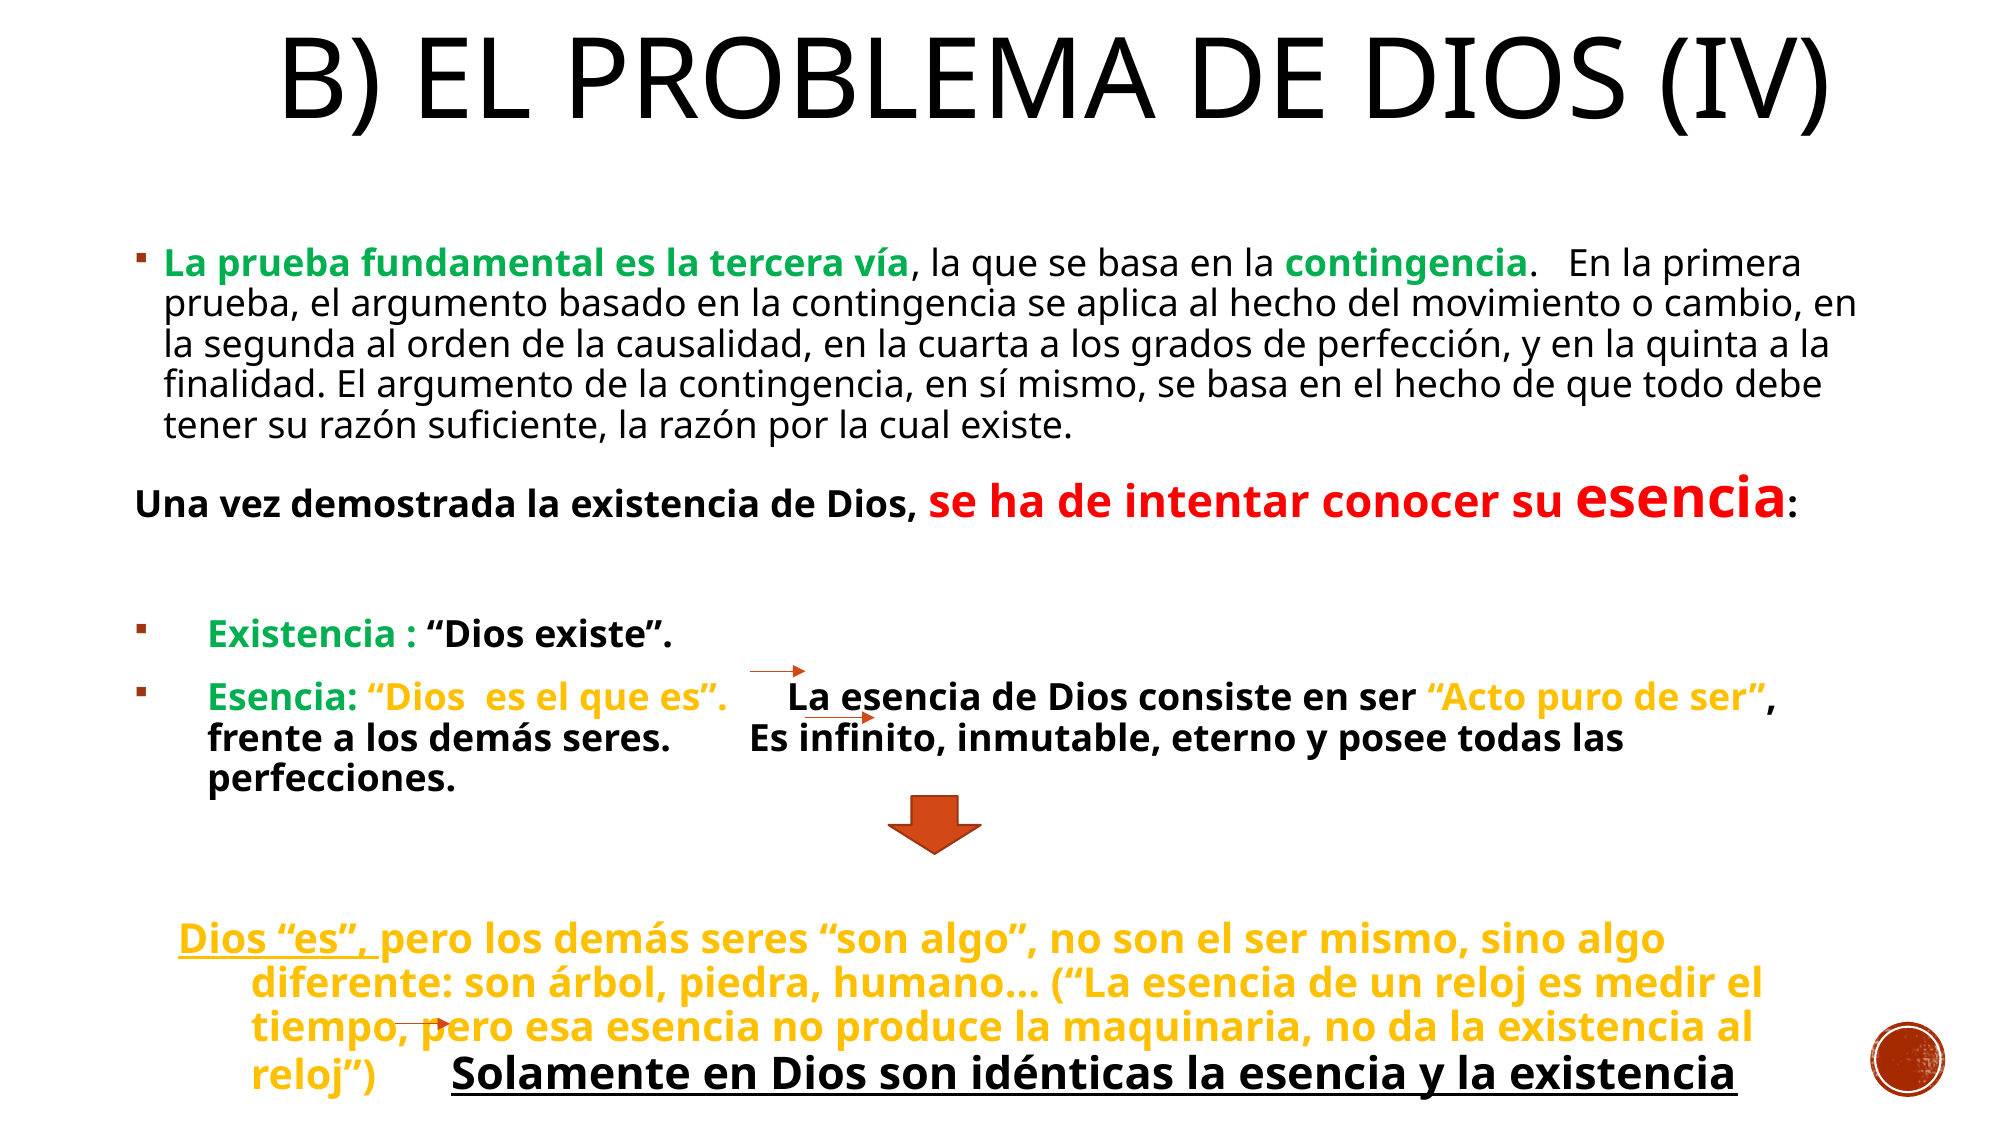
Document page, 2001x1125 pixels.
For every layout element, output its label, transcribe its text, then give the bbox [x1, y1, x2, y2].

list La prueba fundamental es la tercera vía, la que se basa en la contingencia. En la primera prueba, el argumento basado en la contingencia se aplica al hecho del movimiento o cambio, en la segunda al orden de la causalidad, en la cuarta a los grados de perfección, y en la quinta a la finalidad. El argumento de la contingencia, en sí mismo, se basa en el hecho de que todo debe tener su razón suficiente, la razón por la cual existe. Una vez demostrada la existencia de Dios, se ha de intentar conocer su esencia: Existencia : “Dios existe”. Esencia: “Dios es el que es”. La esencia de Dios consiste en ser “Acto puro de ser”, frente a los demás seres. Es infinito, inmutable, eterno y posee todas las perfecciones. Dios “es”, pero los demás seres “son algo”, no son el ser mismo, sino algo diferente: son árbol, piedra, humano… (“La esencia de un reloj es medir el tiempo, pero esa esencia no produce la maquinaria, no da la existencia al reloj”) Solamente en Dios son idénticas la esencia y la existencia [119, 169, 1877, 1125]
text_box [887, 795, 982, 855]
title b) El problema de DIOS (IV) [175, 0, 1962, 187]
